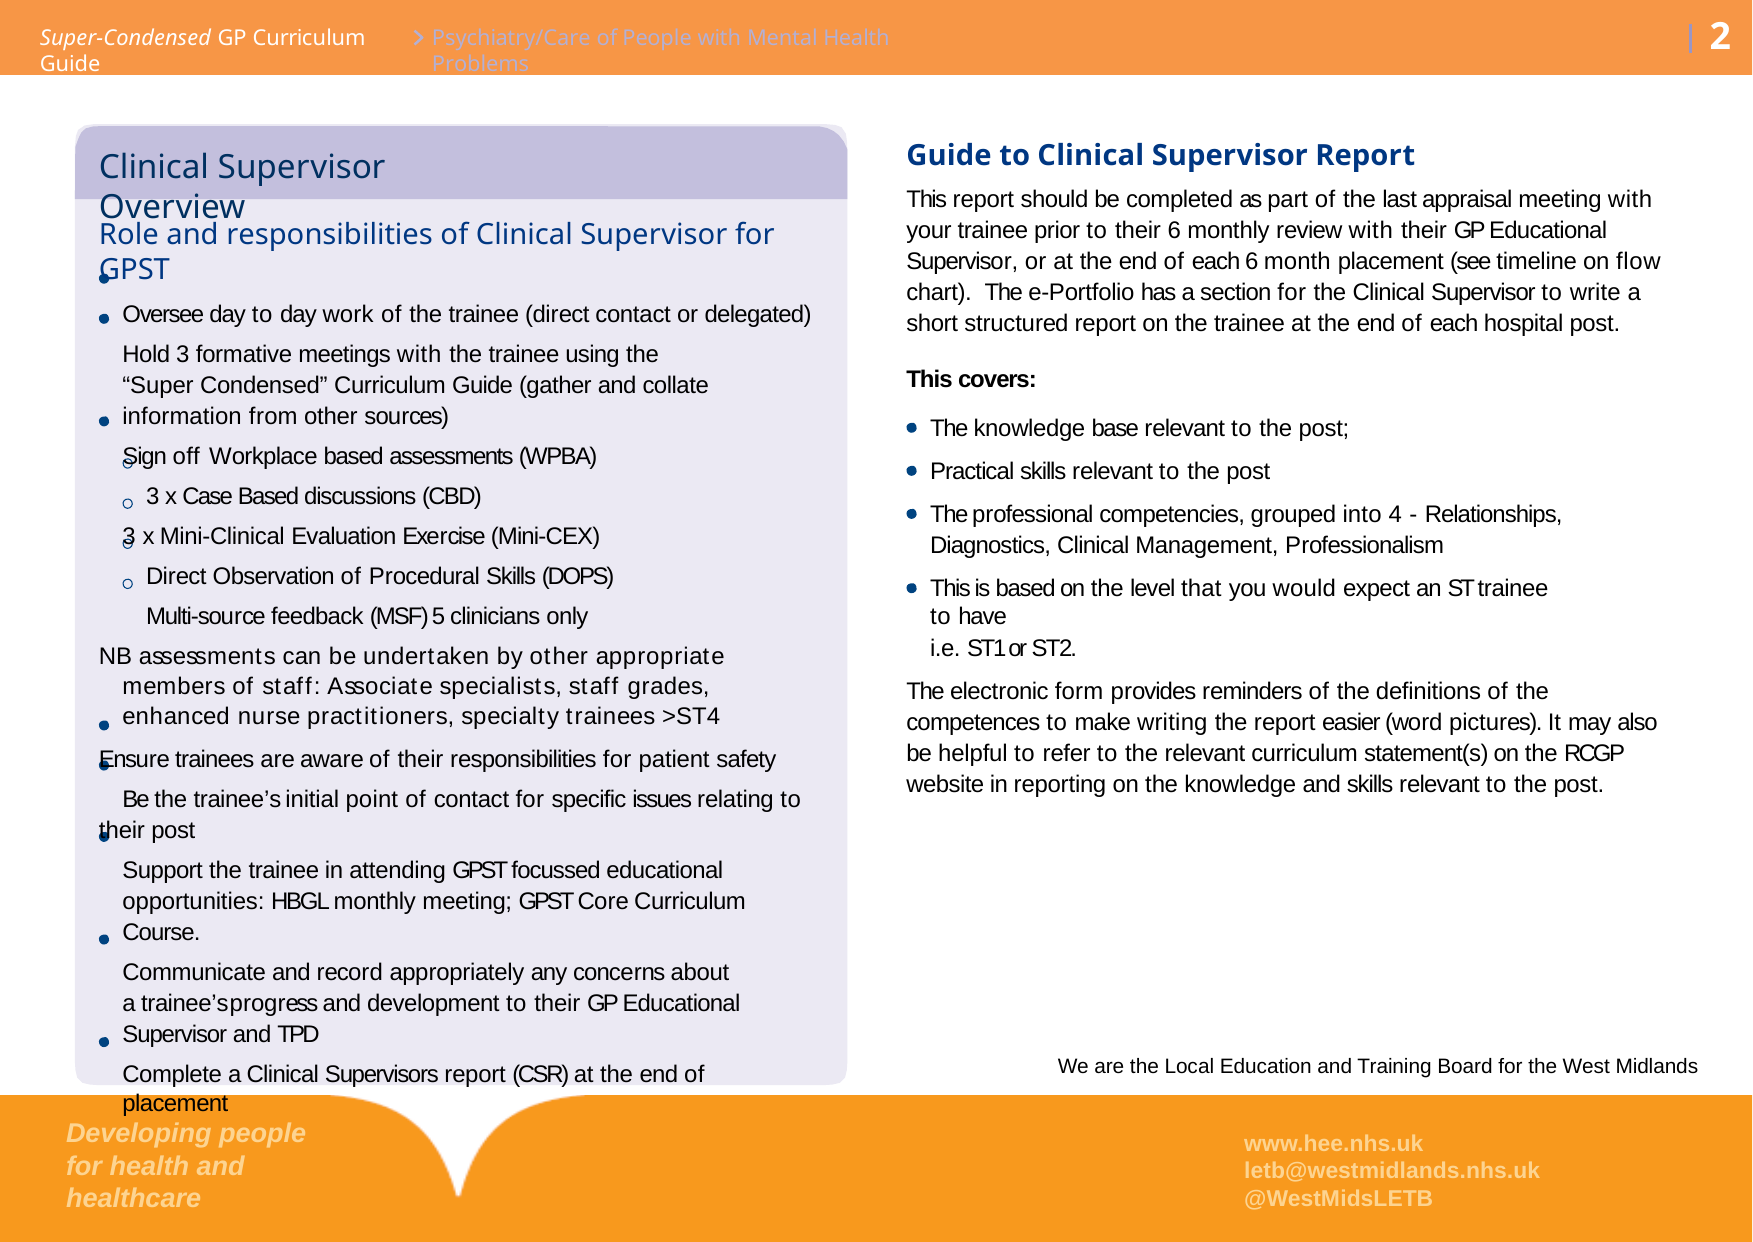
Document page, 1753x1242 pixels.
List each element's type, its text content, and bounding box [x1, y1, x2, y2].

text_box [74, 200, 848, 1086]
text_box Clinical Supervisor Overview [96, 145, 497, 188]
text_box [74, 126, 848, 200]
text_box We are the Local Education and Training Board for the West Midlands [1025, 1045, 1714, 1093]
text_box Super-Condensed GP Curriculum Guide [37, 23, 409, 53]
text_box Psychiatry/Care of People with Mental Health Problems [429, 23, 946, 53]
text_box [0, 0, 1753, 75]
picture [0, 1095, 1753, 1242]
text_box 2 [1707, 11, 1733, 59]
text_box [74, 124, 848, 190]
text_box This covers: The knowledge base relevant to the post; Practical skills relevant to the post The professional competencies, grouped into 4 - Relationships, Diagnostics, Clinical Management, Professionalism This is based on the level that you would expect an ST trainee to have i.e. ST1 or ST2. The electronic form provides reminders of the definitions of the competences to make writing the report easier (word pictures). It may also be helpful to refer to the relevant curriculum statement(s) on the RCGP website in reporting on the knowledge and skills relevant to the post. [904, 364, 1668, 773]
text_box Guide to Clinical Supervisor Report This report should be completed as part of the last appraisal meeting with your trainee prior to their 6 monthly review with their GP Educational Supervisor, or at the end of each 6 month placement (see timeline on flow chart). The e-Portfolio has a section for the Clinical Supervisor to write a short structured report on the trainee at the end of each hospital post. [904, 135, 1668, 341]
text_box Role and responsibilities of Clinical Supervisor for GPST Oversee day to day work of the trainee (direct contact or delegated) Hold 3 formative meetings with the trainee using the “Super Condensed” Curriculum Guide (gather and collate information from other sources) Sign off Workplace based assessments (WPBA) 3 x Case Based discussions (CBD) 3 x Mini-Clinical Evaluation Exercise (Mini-CEX) Direct Observation of Procedural Skills (DOPS) Multi-source feedback (MSF) 5 clinicians only NB assessments can be undertaken by other appropriate members of staff: Associate specialists, staff grades, enhanced nurse practitioners, specialty trainees >ST4 Ensure trainees are aware of their responsibilities for patient safety Be the trainee’s initial point of contact for specific issues relating to their post Support the trainee in attending GPST focussed educational opportunities: HBGL monthly meeting; GPST Core Curriculum Course. Communicate and record appropriately any concerns about a trainee’s progress and development to their GP Educational Supervisor and TPD Complete a Clinical Supervisors report (CSR) at the end of placement [96, 215, 828, 1059]
text_box [414, 30, 423, 45]
